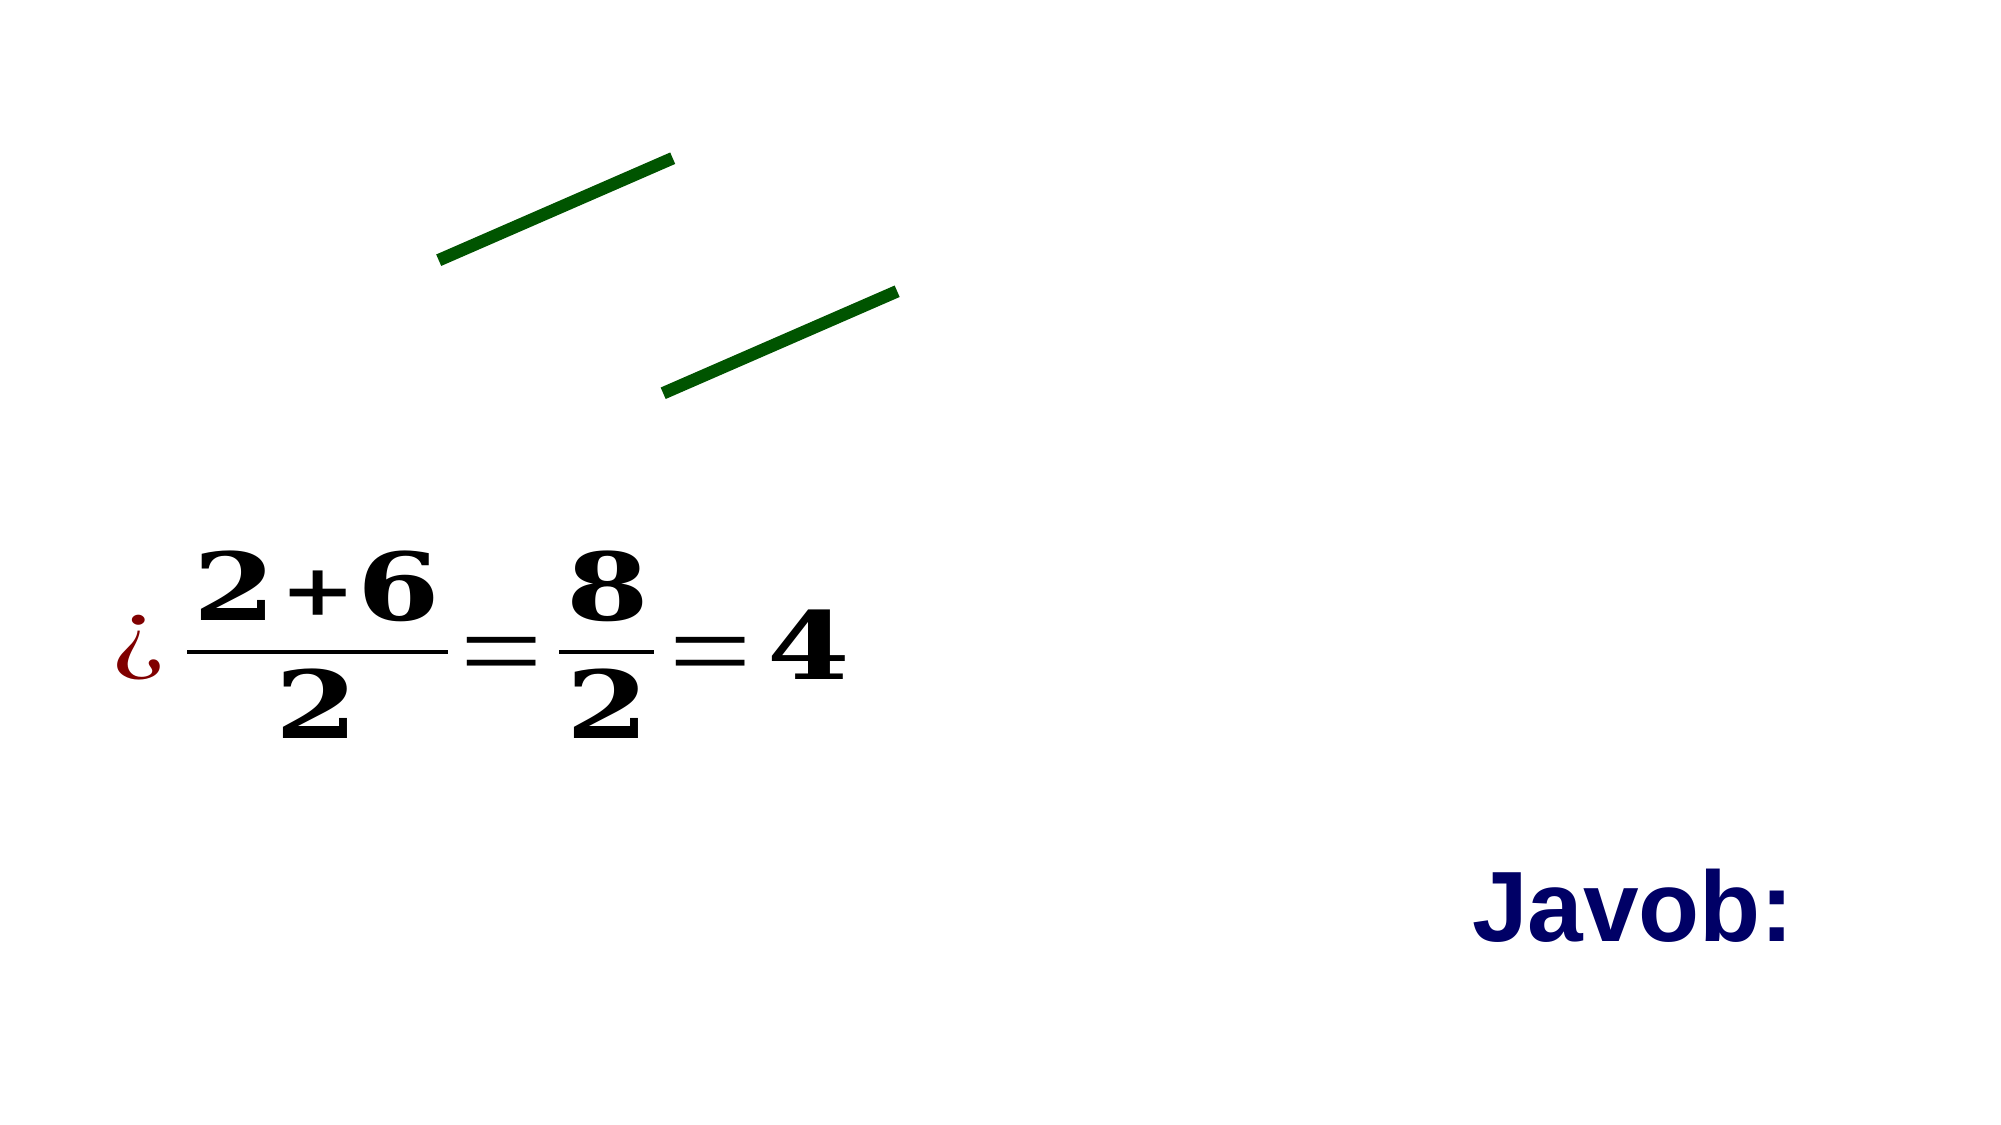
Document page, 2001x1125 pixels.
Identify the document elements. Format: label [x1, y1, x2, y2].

text_box [663, 291, 898, 394]
text_box [438, 158, 673, 261]
